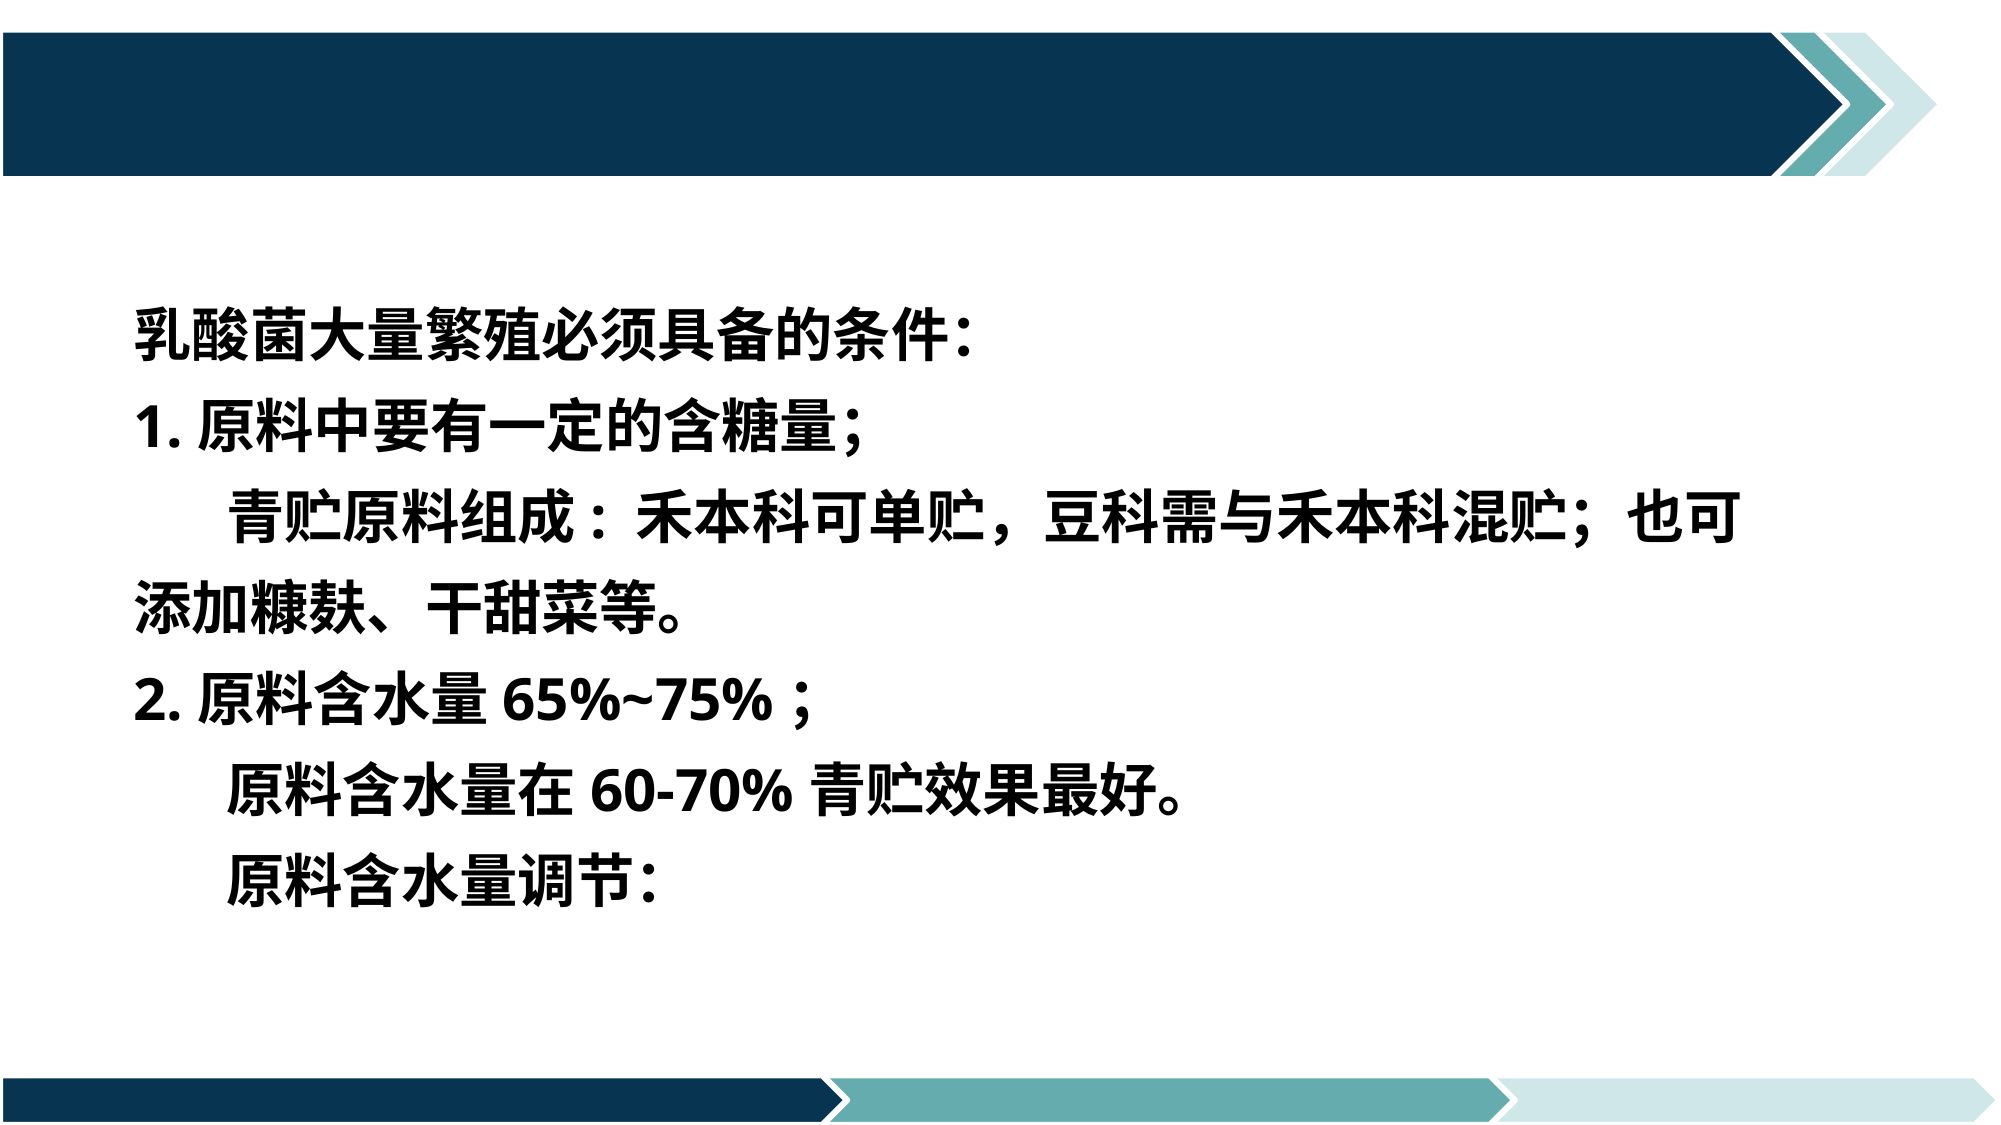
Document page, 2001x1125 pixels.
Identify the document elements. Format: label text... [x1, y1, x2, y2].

title 乳酸菌大量繁殖必须具备的条件： 1.原料中要有一定的含糖量； 青贮原料组成: 禾本科可单贮，豆科需与禾本科混贮；也可添加糠麸、干甜菜等。 2.原料含水量65%~75%； 原料含水量在60-70%青贮效果最好。 原料含水量调节： [118, 130, 1804, 1040]
